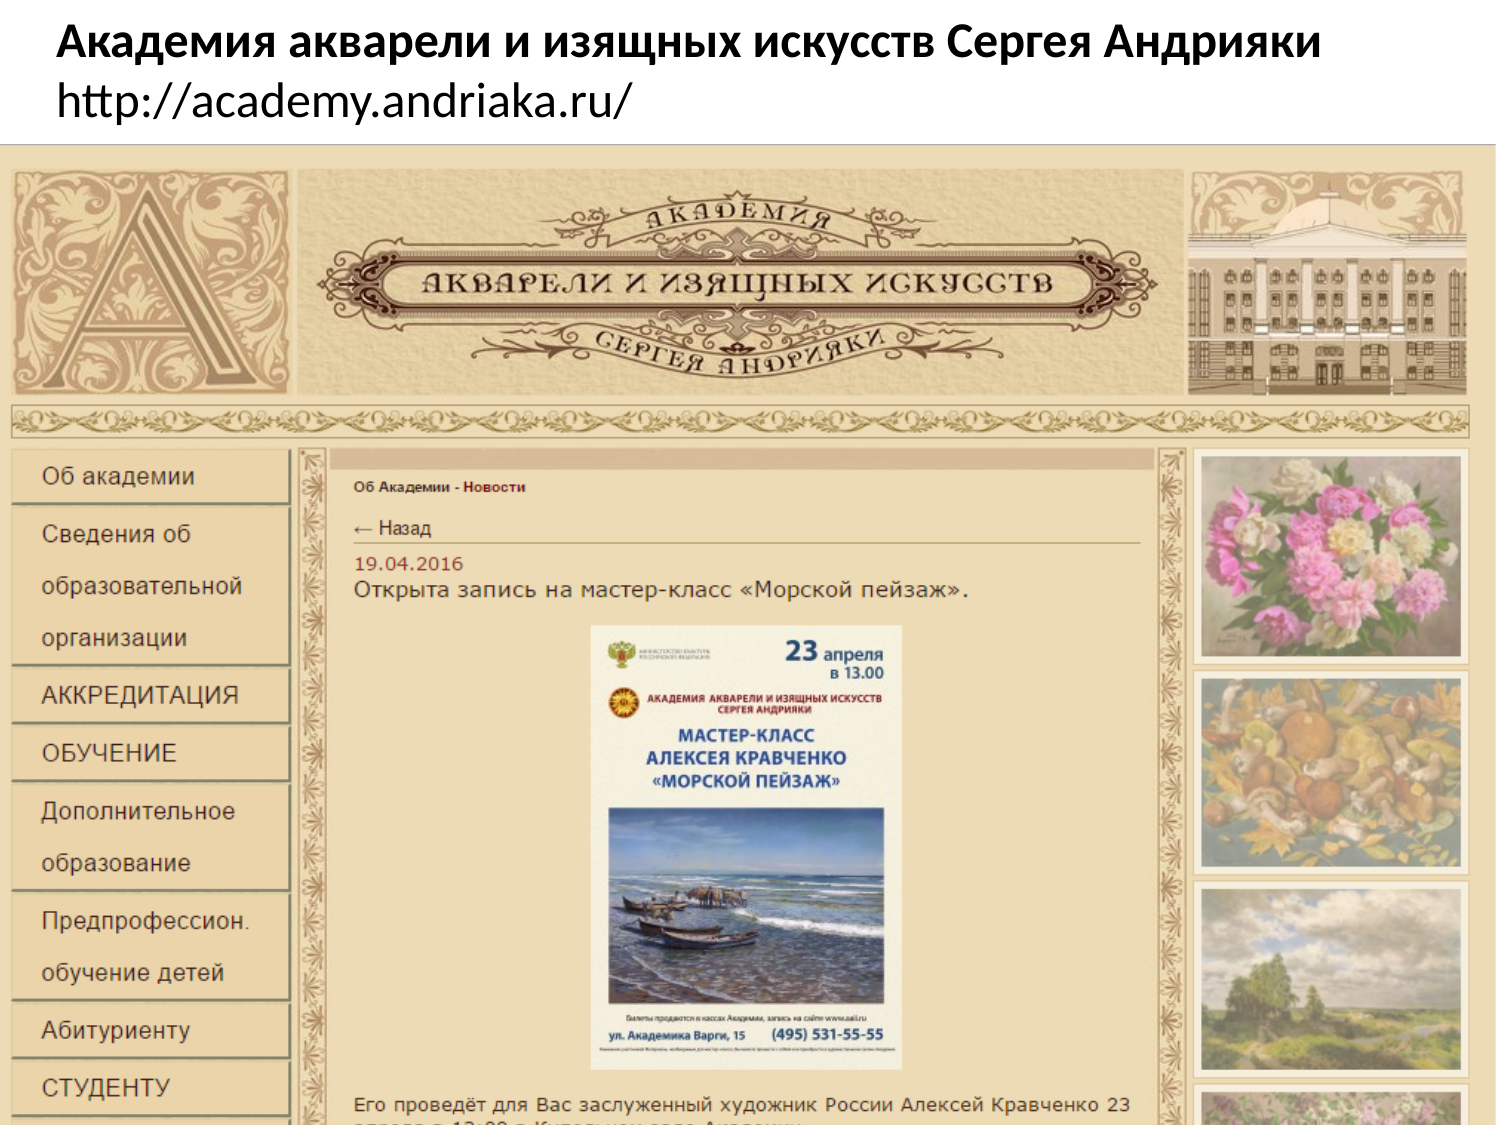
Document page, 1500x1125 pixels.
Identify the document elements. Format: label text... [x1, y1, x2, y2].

text_box Академия акварели и изящных искусств Сергея Андрияки http://academy.andriaka.ru/ [41, 0, 1483, 135]
picture [0, 143, 1496, 1125]
